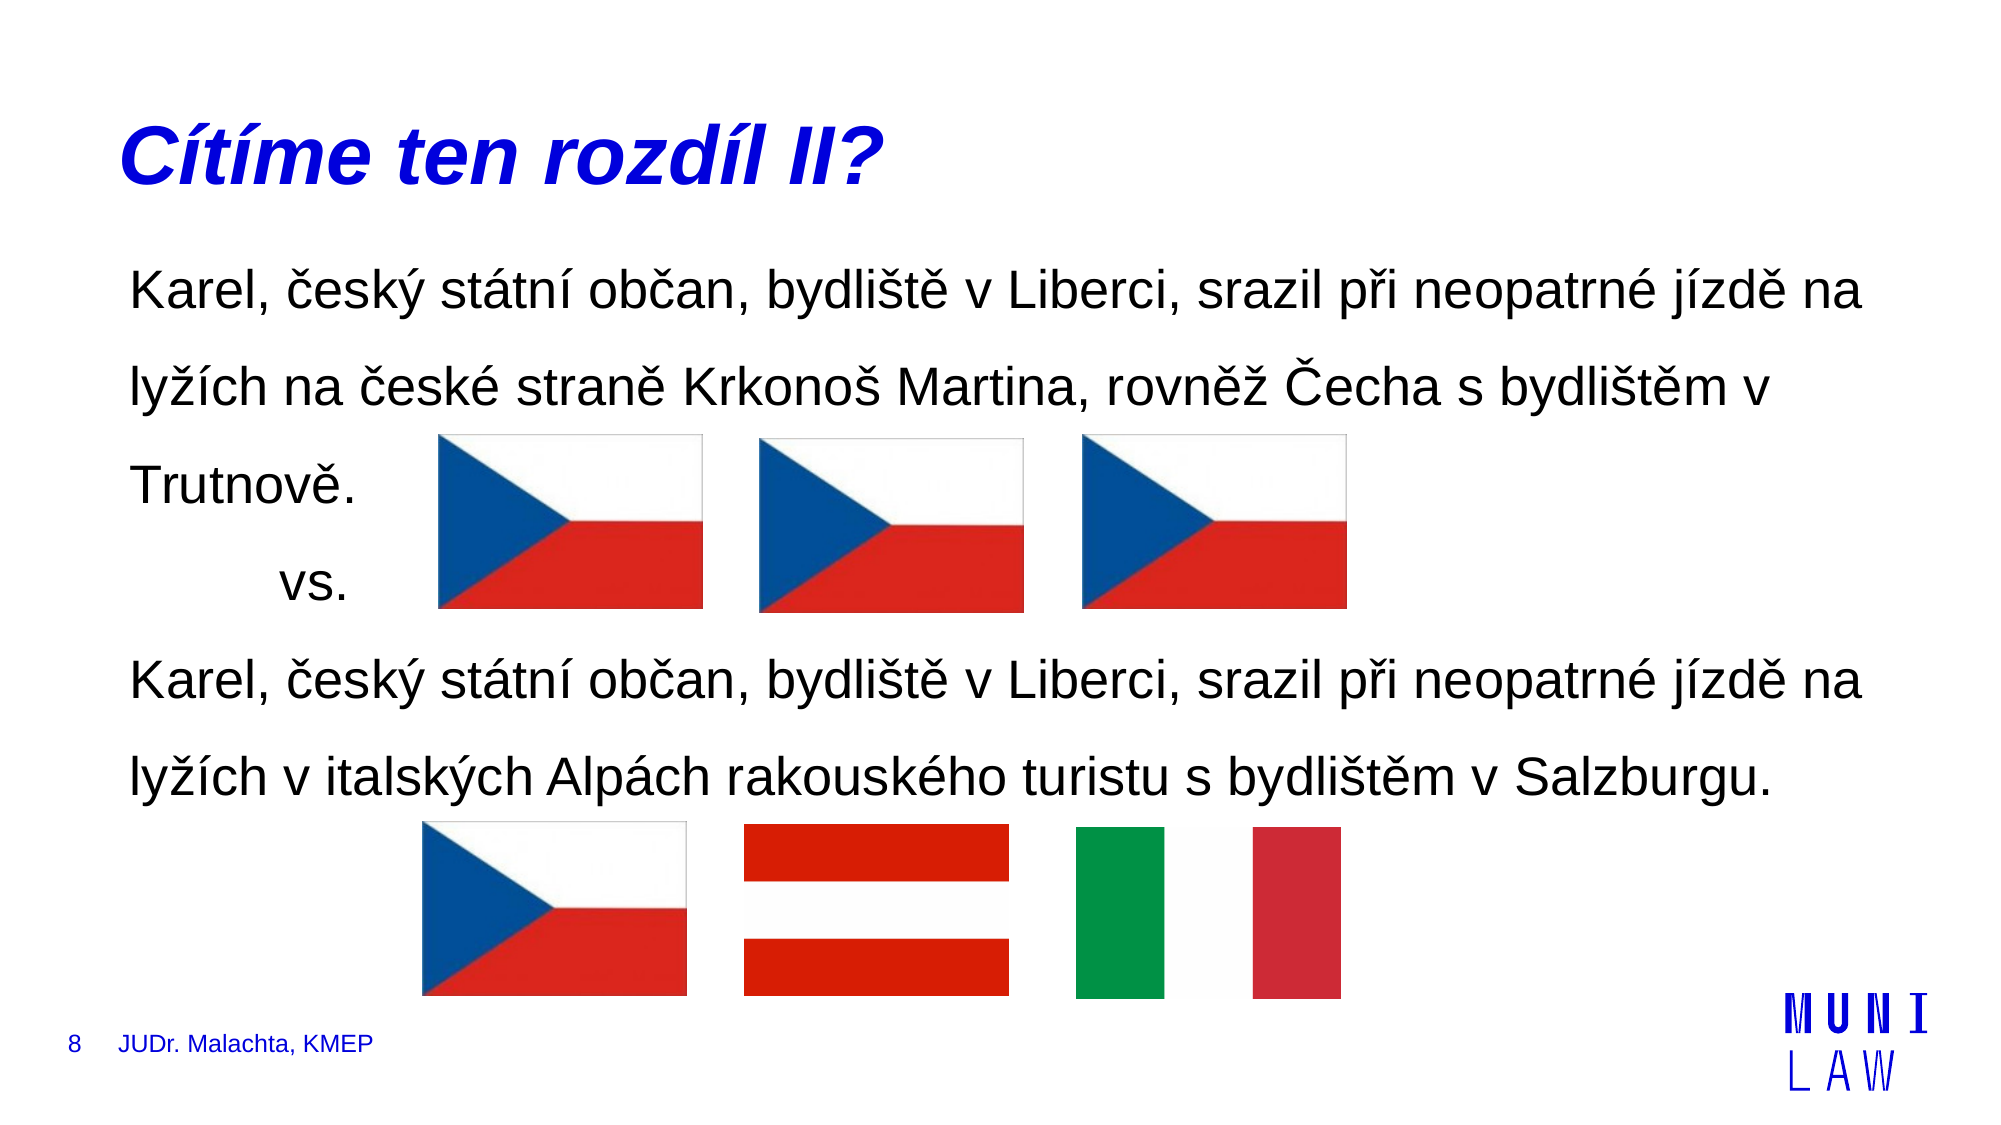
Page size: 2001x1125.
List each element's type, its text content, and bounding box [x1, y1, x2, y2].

picture [1082, 434, 1347, 609]
picture [743, 823, 1009, 996]
picture [438, 434, 703, 609]
picture [422, 821, 687, 997]
footer JUDr. Malachta, KMEP [118, 1021, 1418, 1063]
picture [1076, 827, 1341, 999]
list Karel, český státní občan, bydliště v Liberci, srazil při neopatrné jízdě na lyžích na české straně Krkonoš Martina, rovněž Čecha s bydlištěm v Trutnově. vs. Karel, český státní občan, bydliště v Liberci, srazil při neopatrné jízdě na lyžích v italských Alpách rakouského turistu s bydlištěm v Salzburgu. [118, 221, 1883, 1004]
picture [758, 437, 1024, 613]
slide_number 8 [67, 1021, 110, 1063]
title Cítíme ten rozdíl II? [118, 118, 1883, 193]
